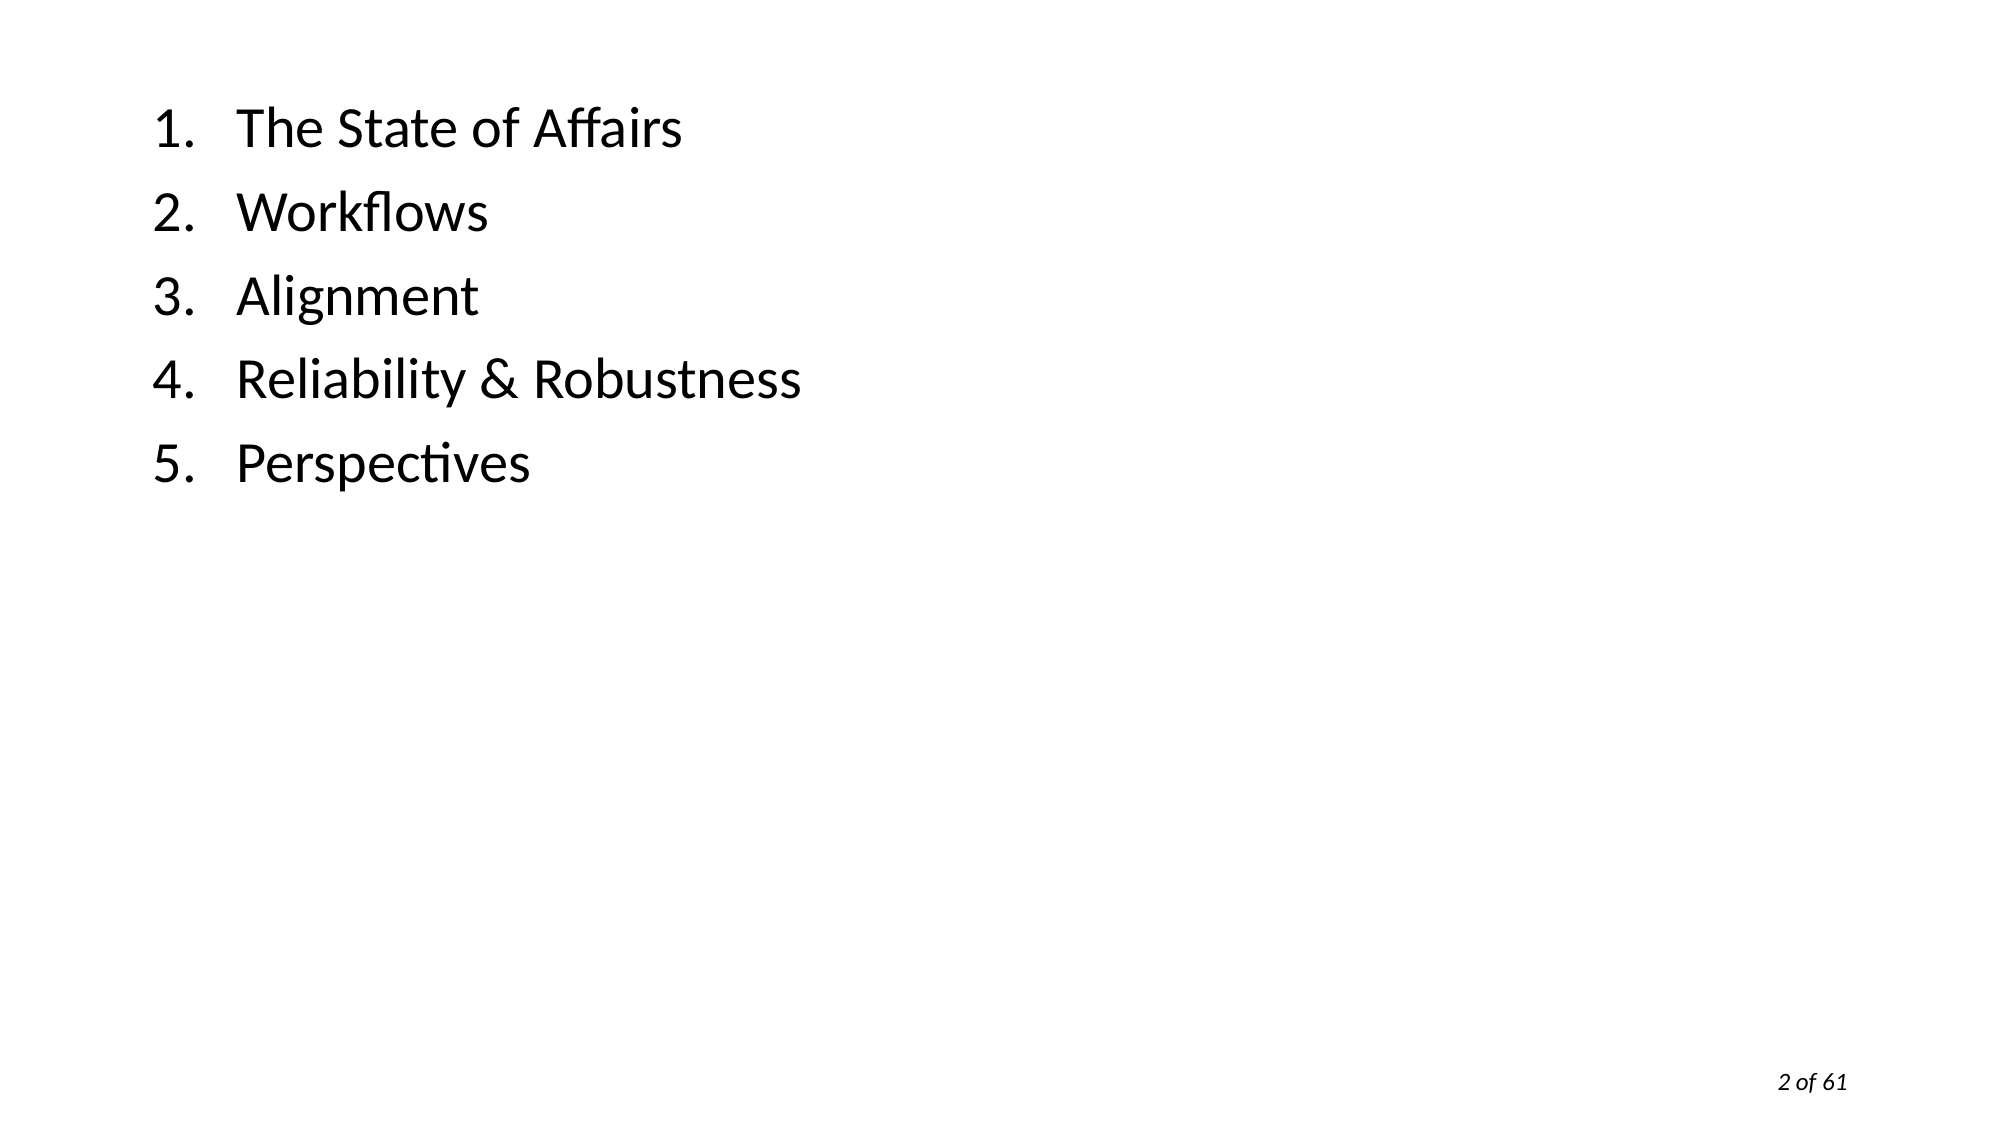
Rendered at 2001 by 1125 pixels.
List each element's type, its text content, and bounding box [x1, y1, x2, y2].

list The State of Affairs Workflows Alignment Reliability & Robustness Perspectives [137, 89, 1863, 1014]
